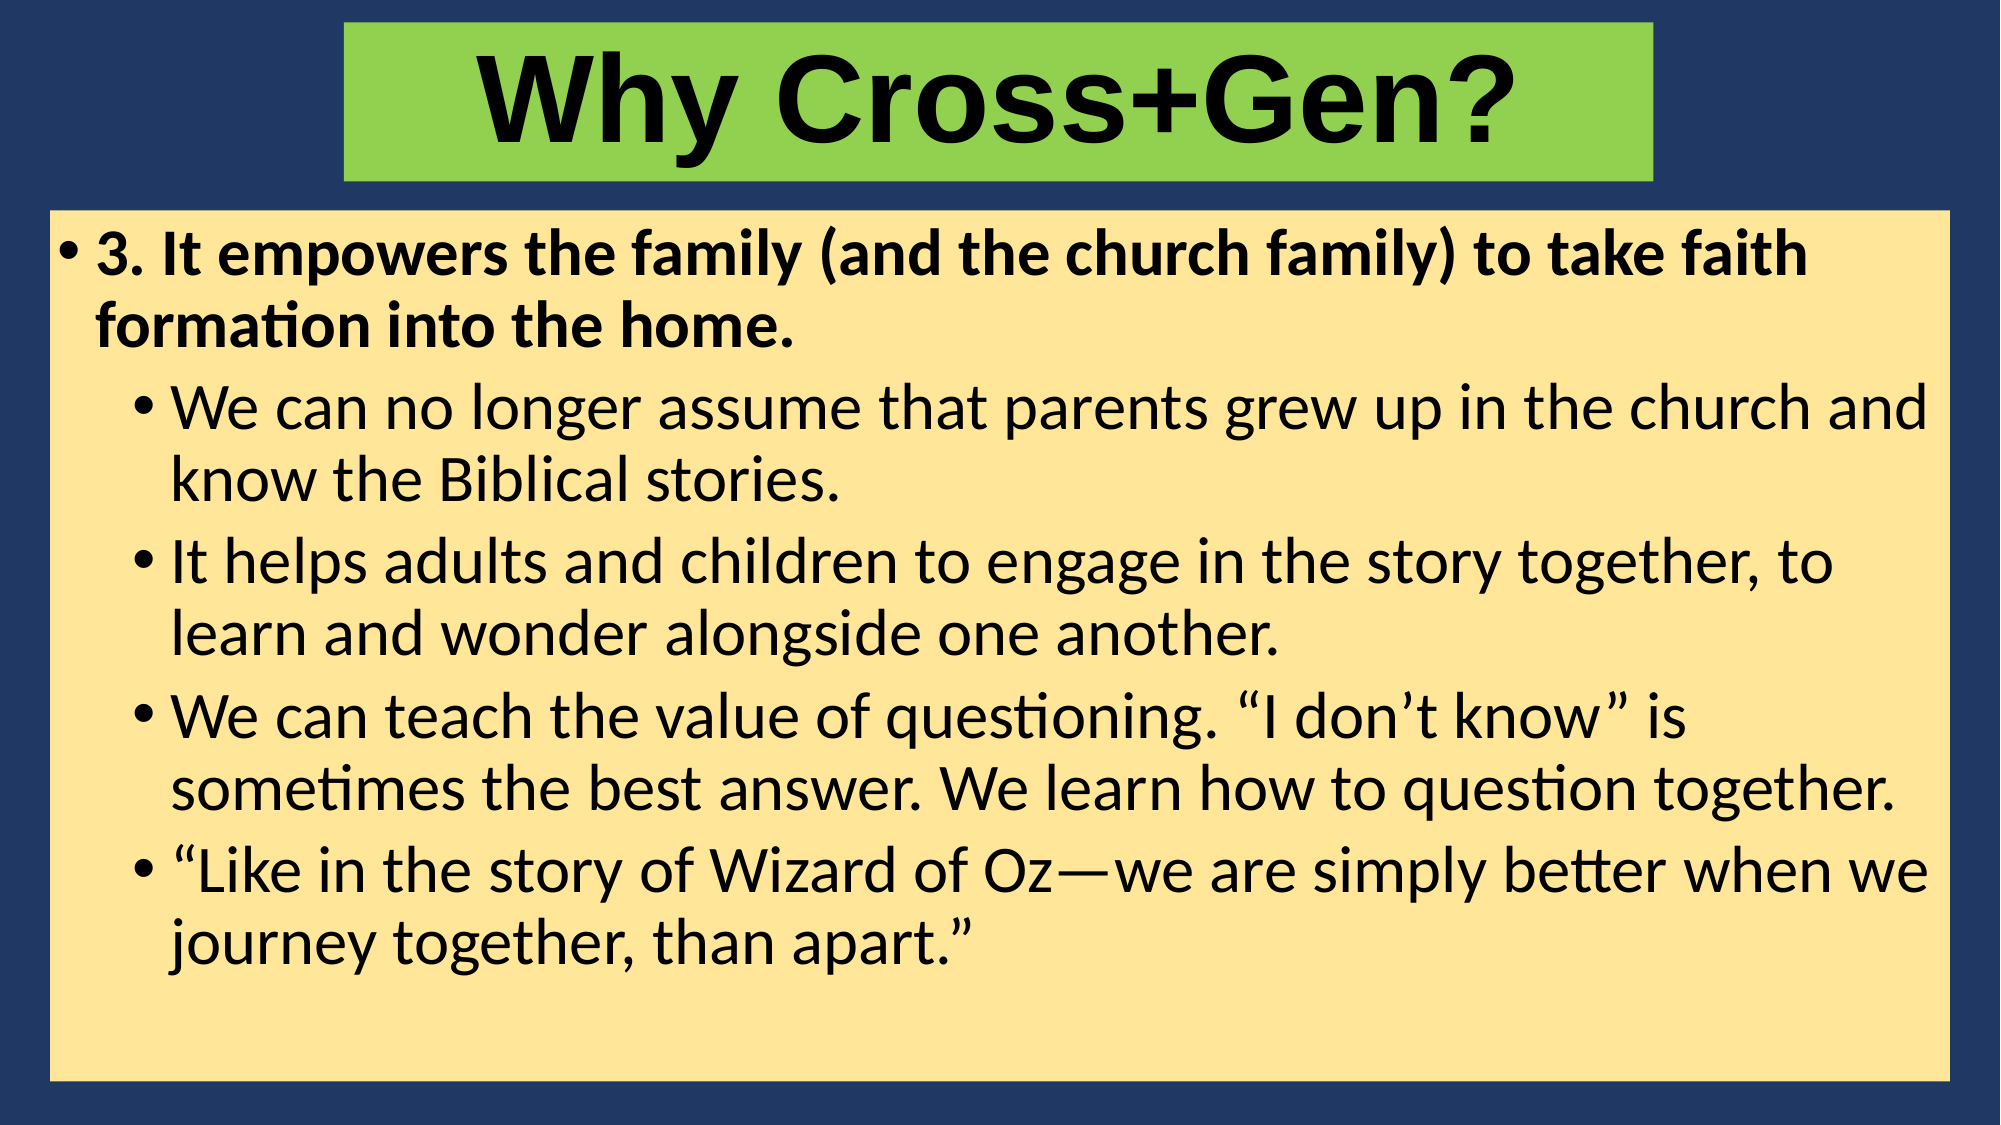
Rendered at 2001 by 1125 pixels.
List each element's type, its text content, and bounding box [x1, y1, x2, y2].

list 3. It empowers the family (and the church family) to take faith formation into the home. We can no longer assume that parents grew up in the church and know the Biblical stories. It helps adults and children to engage in the story together, to learn and wonder alongside one another. We can teach the value of questioning. “I don’t know” is sometimes the best answer. We learn how to question together. “Like in the story of Wizard of Oz—we are simply better when we journey together, than apart.” [49, 209, 1951, 1082]
title Why Cross+Gen? [343, 21, 1655, 182]
